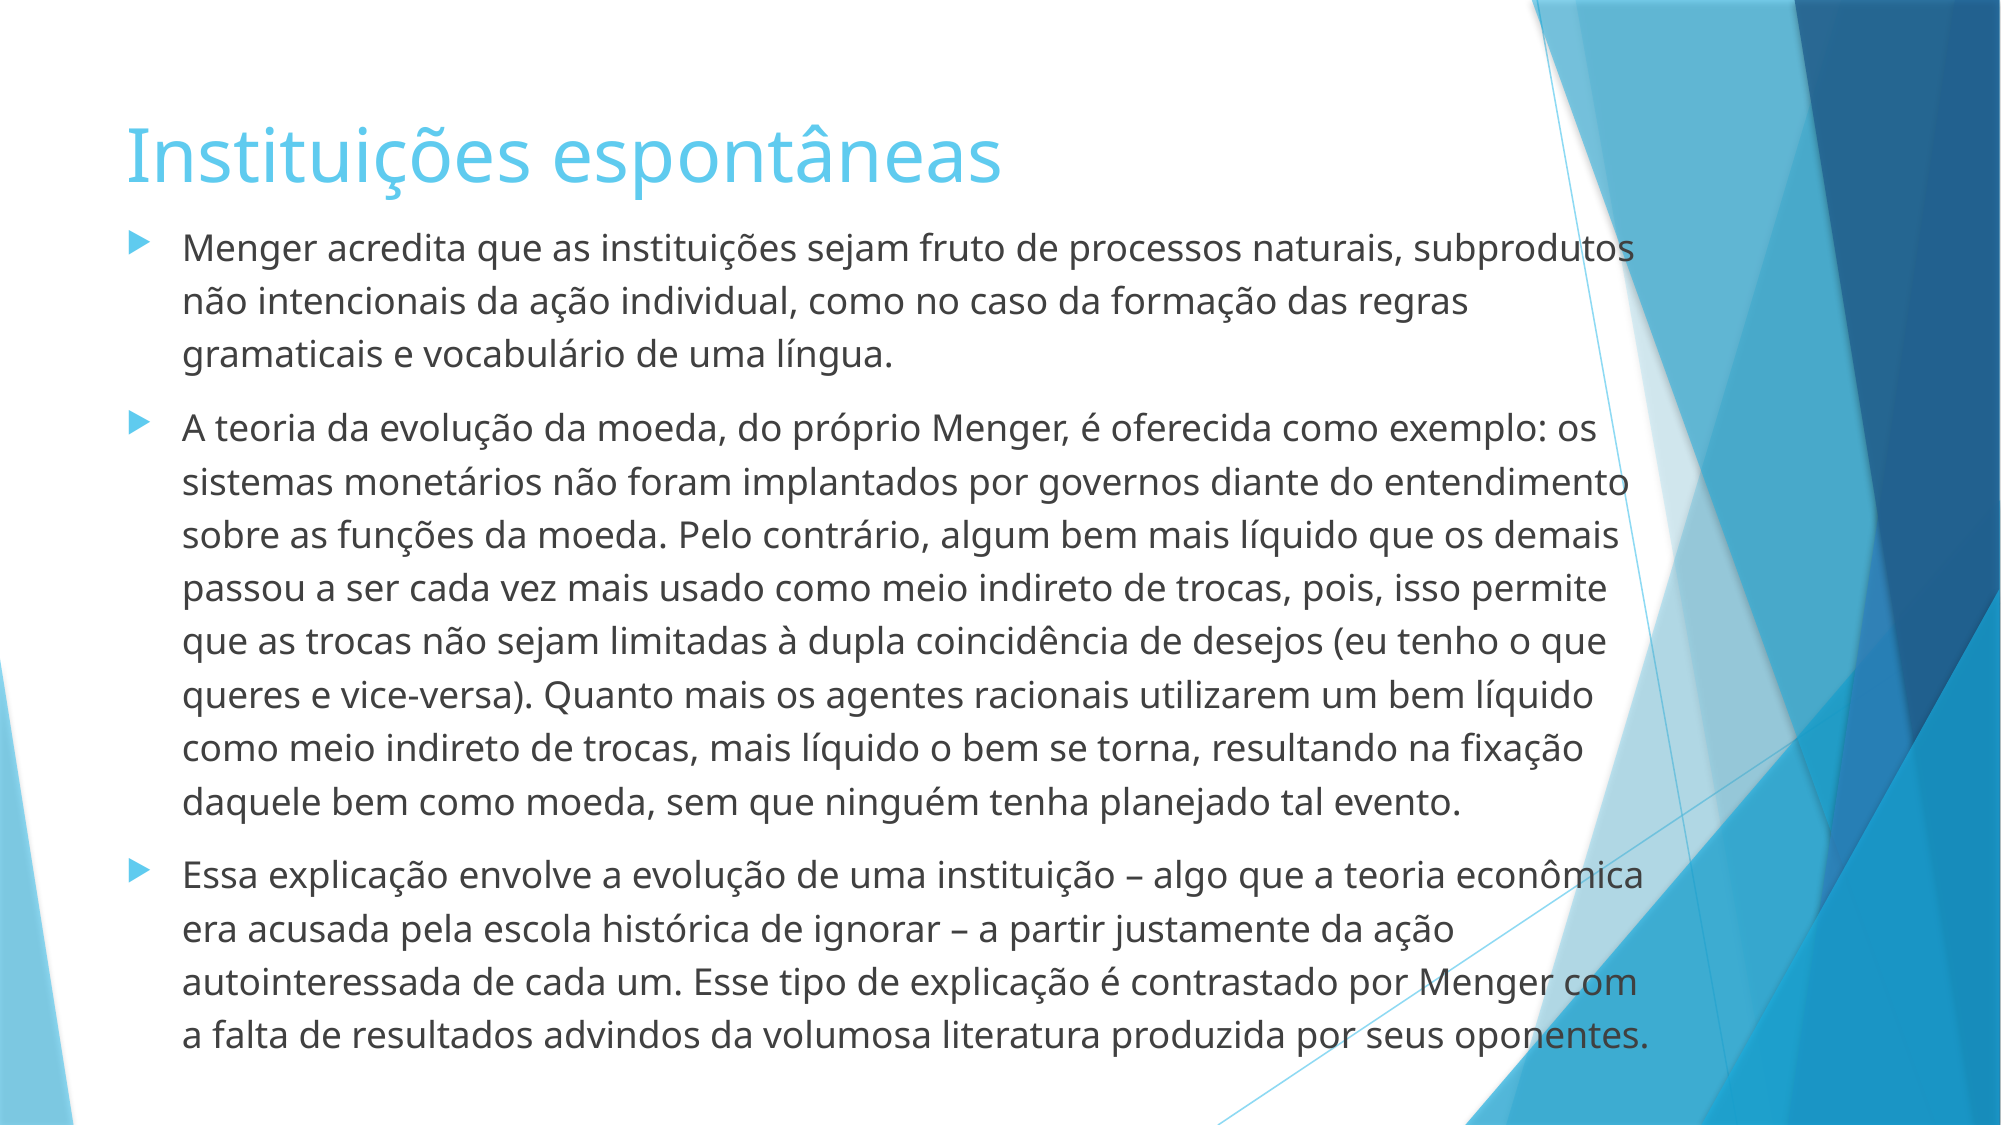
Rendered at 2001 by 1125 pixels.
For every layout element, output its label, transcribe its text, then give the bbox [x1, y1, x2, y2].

title Instituições espontâneas [111, 99, 1522, 207]
list Menger acredita que as instituições sejam fruto de processos naturais, subprodutos não intencionais da ação individual, como no caso da formação das regras gramaticais e vocabulário de uma língua. A teoria da evolução da moeda, do próprio Menger, é oferecida como exemplo: os sistemas monetários não foram implantados por governos diante do entendimento sobre as funções da moeda. Pelo contrário, algum bem mais líquido que os demais passou a ser cada vez mais usado como meio indireto de trocas, pois, isso permite que as trocas não sejam limitadas à dupla coincidência de desejos (eu tenho o que queres e vice-versa). Quanto mais os agentes racionais utilizarem um bem líquido como meio indireto de trocas, mais líquido o bem se torna, resultando na fixação daquele bem como moeda, sem que ninguém tenha planejado tal evento. Essa explicação envolve a evolução de uma instituição – algo que a teoria econômica era acusada pela escola histórica de ignorar – a partir justamente da ação autointeressada de cada um. Esse tipo de explicação é contrastado por Menger com a falta de resultados advindos da volumosa literatura produzida por seus oponentes. [111, 207, 1676, 1125]
